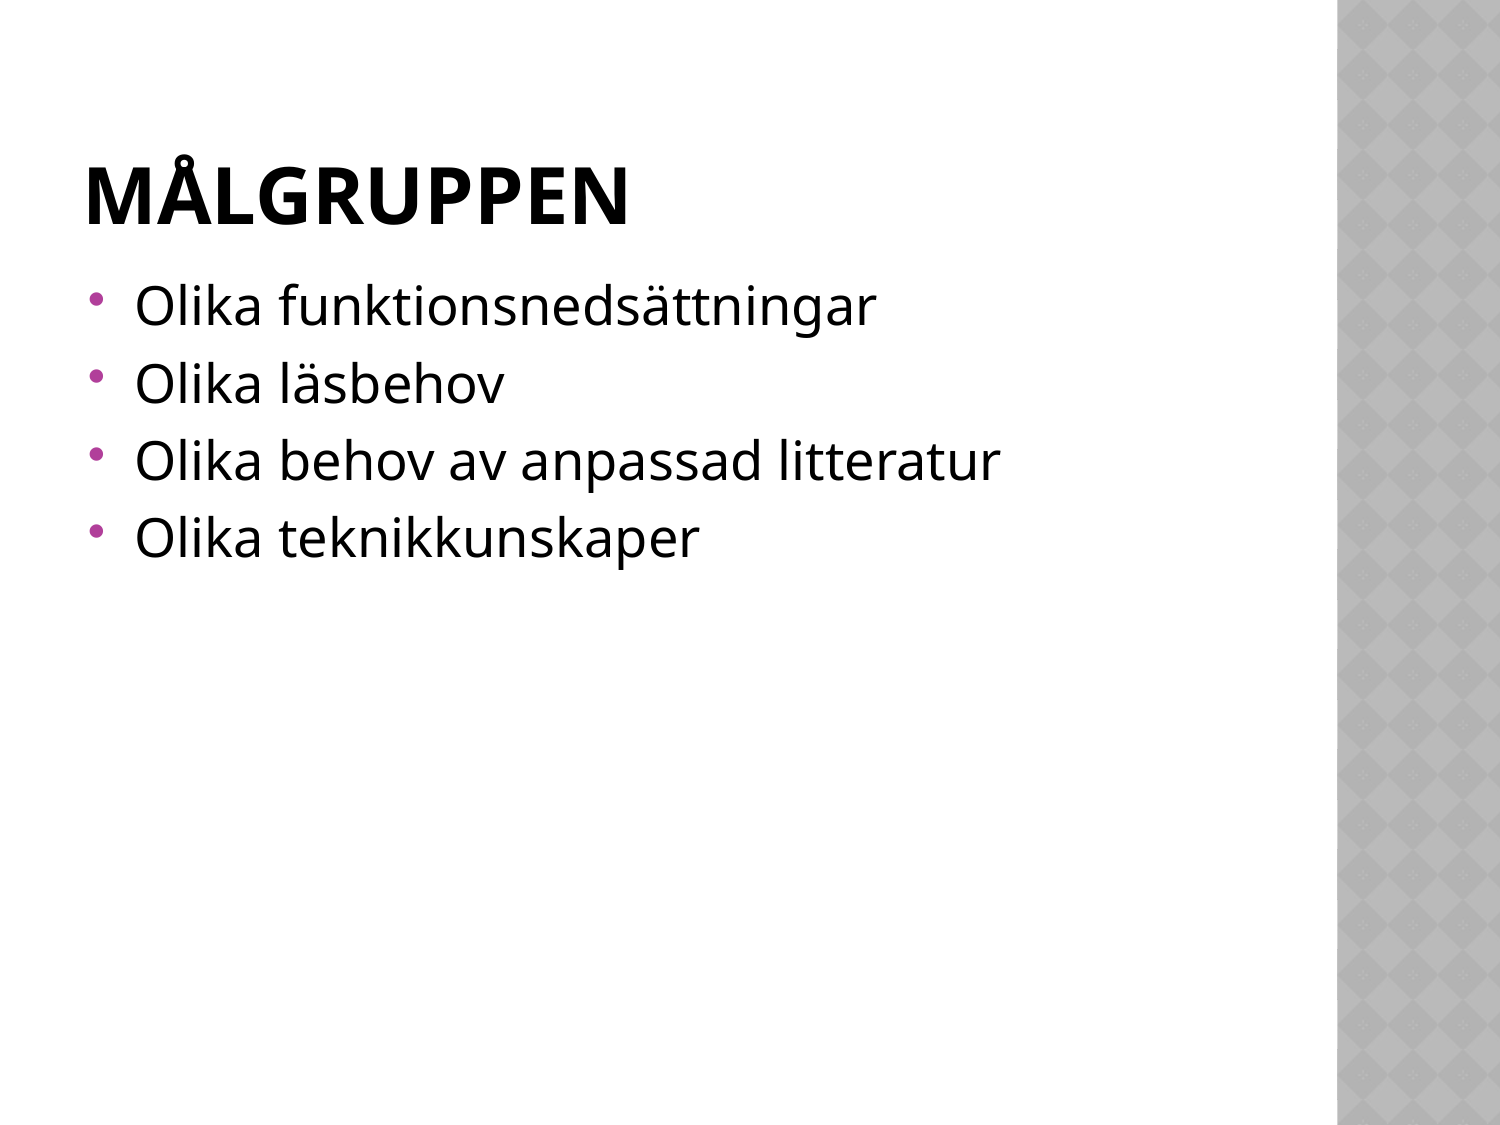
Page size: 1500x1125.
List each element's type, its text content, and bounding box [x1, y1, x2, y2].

title Målgruppen [75, 52, 1263, 240]
list Olika funktionsnedsättningar Olika läsbehov Olika behov av anpassad litteratur Olika teknikkunskaper [75, 264, 1263, 1059]
